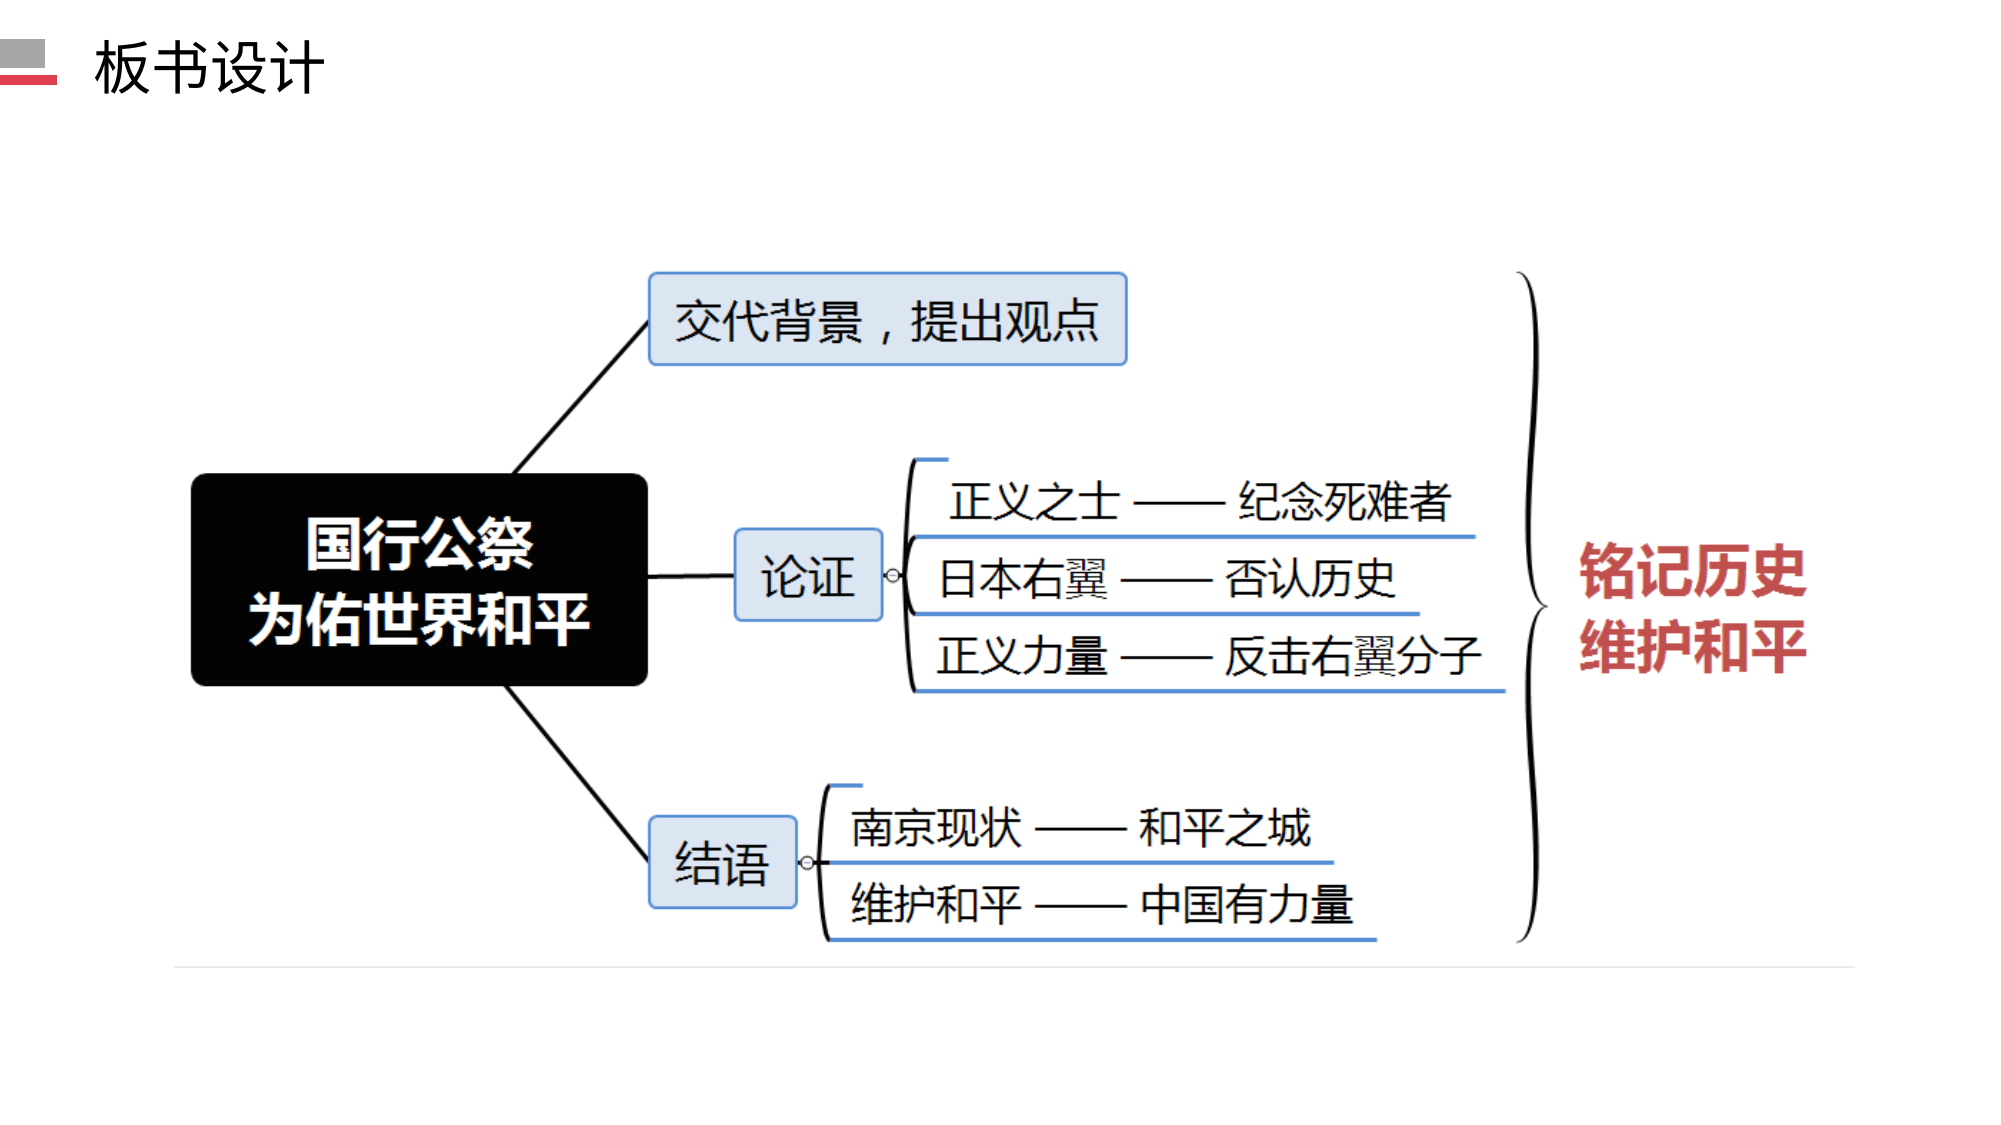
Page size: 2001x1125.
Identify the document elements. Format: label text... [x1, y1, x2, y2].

picture [174, 249, 1855, 968]
text_box 板书设计 [78, 23, 750, 109]
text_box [0, 39, 56, 84]
